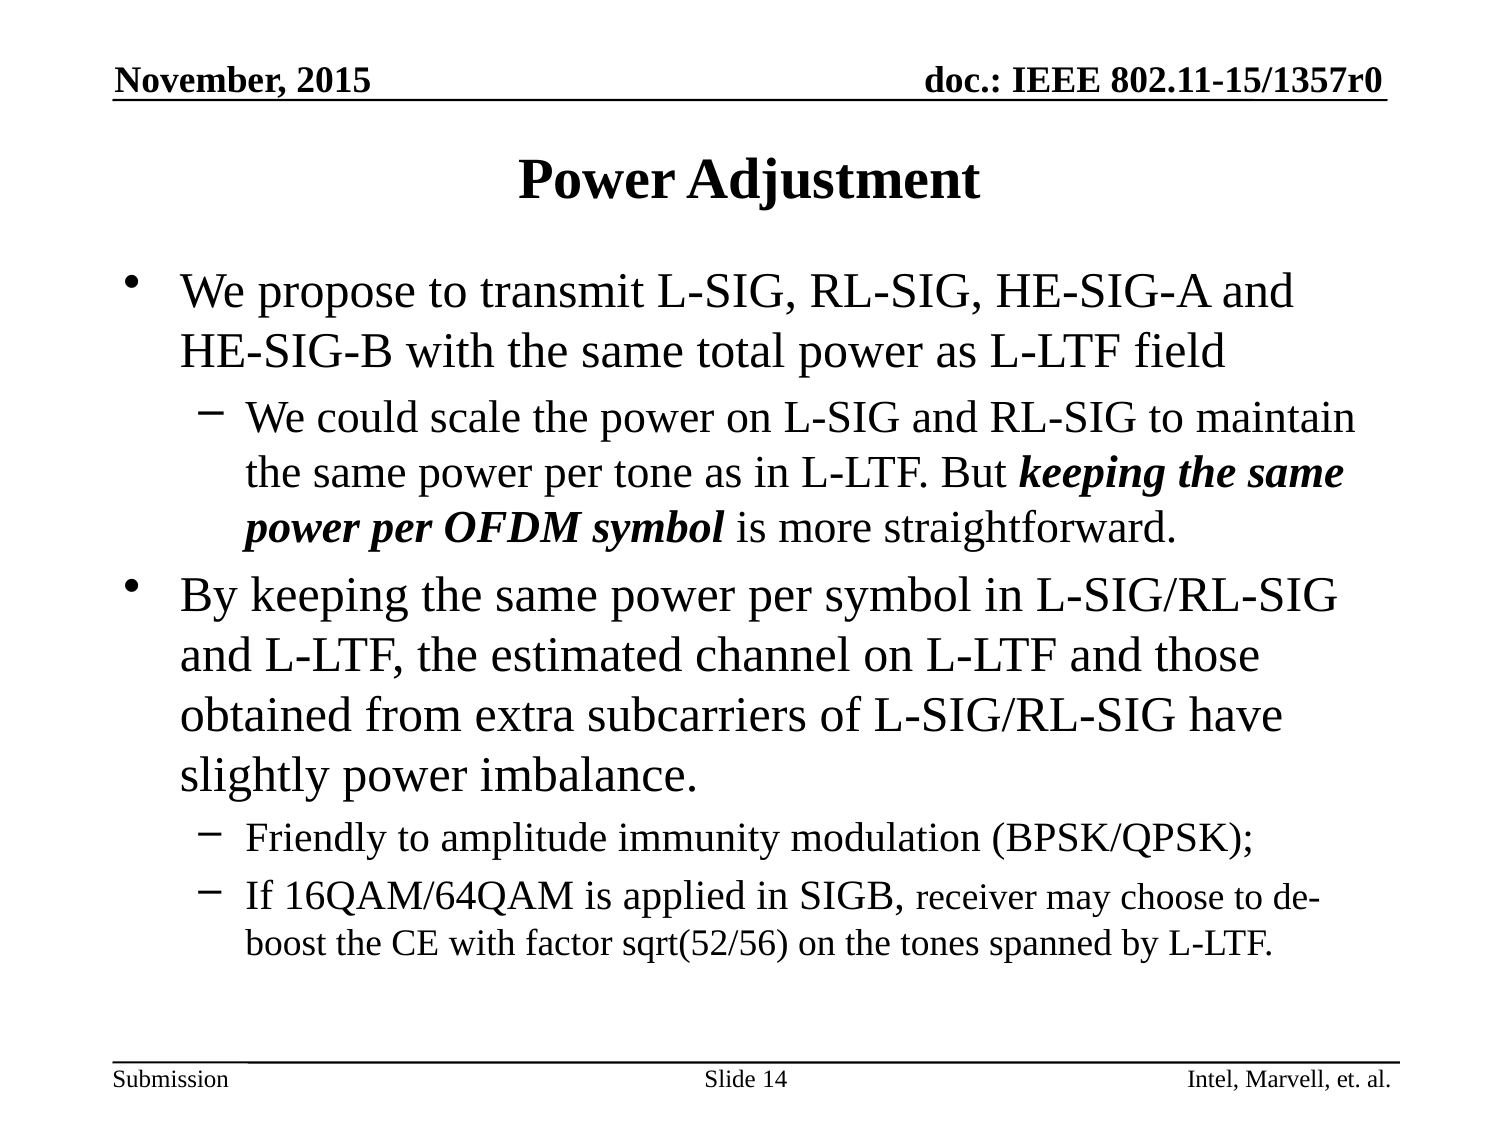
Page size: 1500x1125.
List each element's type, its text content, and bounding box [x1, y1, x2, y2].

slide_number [114, 54, 375, 101]
title Power Adjustment [112, 112, 1388, 238]
footer Intel, Marvell, et. al. [1183, 1062, 1393, 1124]
slide_number Slide 14 [641, 1062, 850, 1094]
list We propose to transmit L-SIG, RL-SIG, HE-SIG-A and HE-SIG-B with the same total power as L-LTF field We could scale the power on L-SIG and RL-SIG to maintain the same power per tone as in L-LTF. But keeping the same power per OFDM symbol is more straightforward. By keeping the same power per symbol in L-SIG/RL-SIG and L-LTF, the estimated channel on L-LTF and those obtained from extra subcarriers of L-SIG/RL-SIG have slightly power imbalance. Friendly to amplitude immunity modulation (BPSK/QPSK); If 16QAM/64QAM is applied in SIGB, receiver may choose to de-boost the CE with factor sqrt(52/56) on the tones spanned by L-LTF. [108, 249, 1384, 988]
